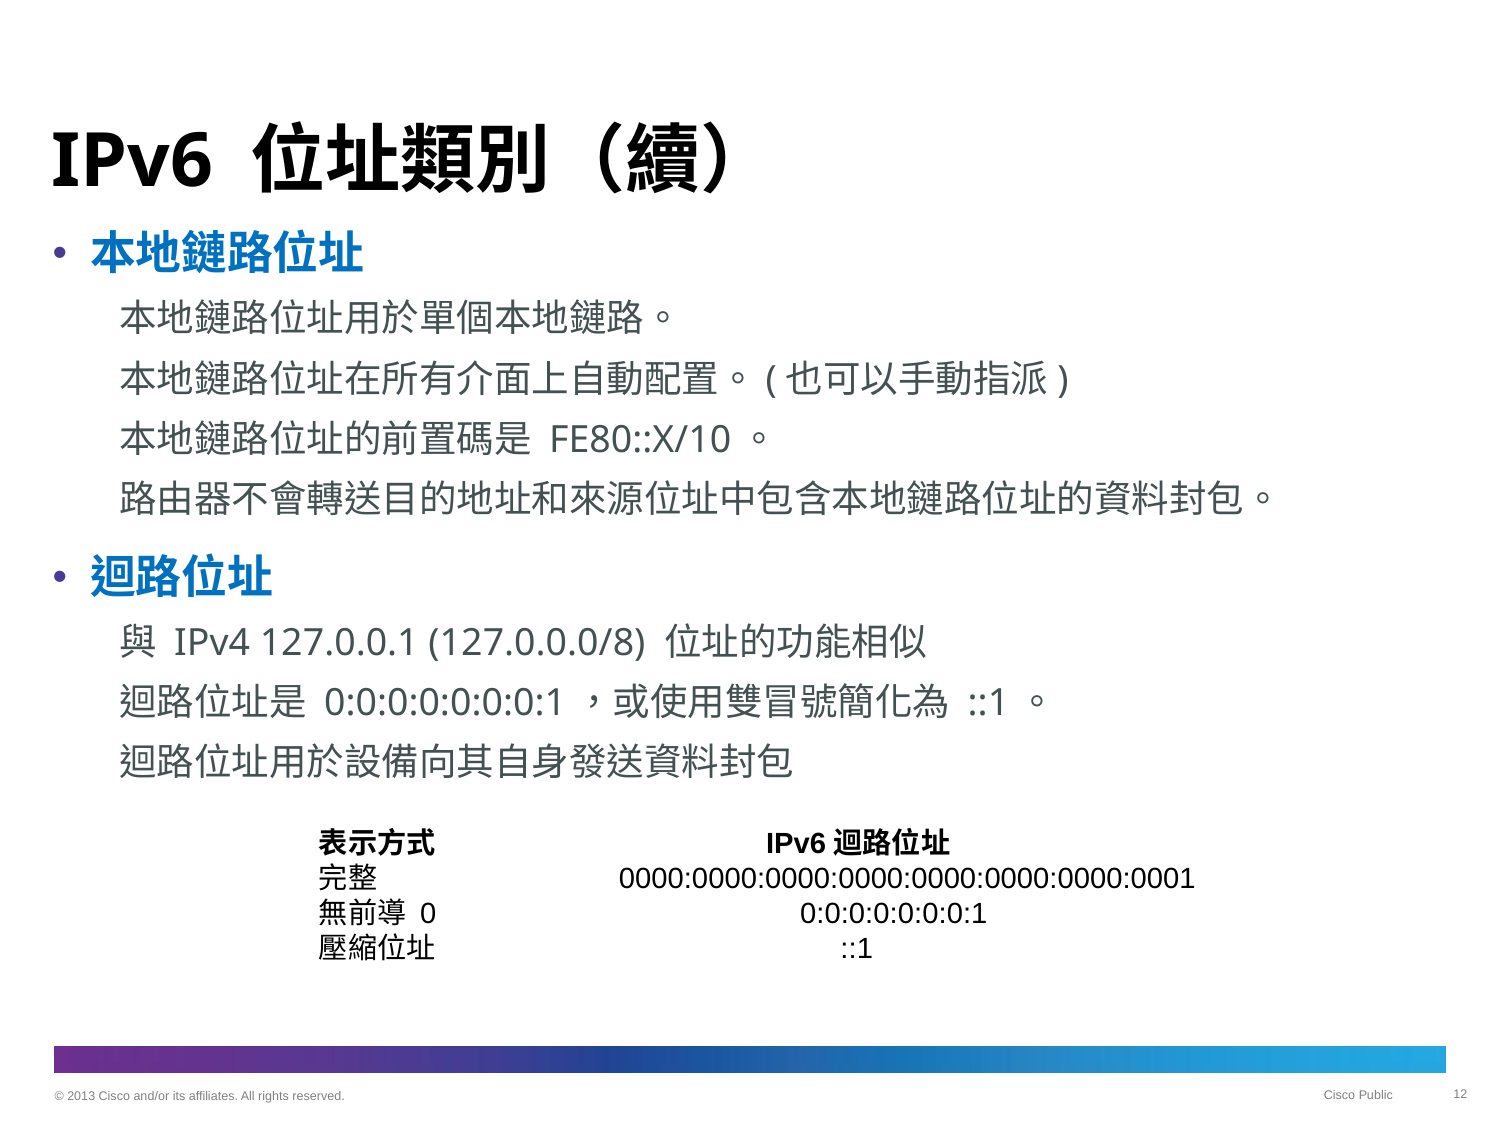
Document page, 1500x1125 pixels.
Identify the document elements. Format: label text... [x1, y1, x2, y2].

picture [54, 1046, 1446, 1073]
text_box 表示方式 IPv6迴路位址 完整 0000:0000:0000:0000:0000:0000:0000:0001 無前導 0 0:0:0:0:0:0:0:1 壓縮位址 ::1 [302, 807, 1237, 980]
title IPv6 位址類別（續） [37, 70, 1447, 209]
list 本地鏈路位址 本地鏈路位址用於單個本地鏈路。 本地鏈路位址在所有介面上自動配置。(也可以手動指派) 本地鏈路位址的前置碼是 FE80::X/10。 路由器不會轉送目的地址和來源位址中包含本地鏈路位址的資料封包。 迴路位址 與 IPv4 127.0.0.1 (127.0.0.0/8) 位址的功能相似 迴路位址是 0:0:0:0:0:0:0:1，或使用雙冒號簡化為 ::1。 迴路位址用於設備向其自身發送資料封包 [37, 220, 1445, 1035]
